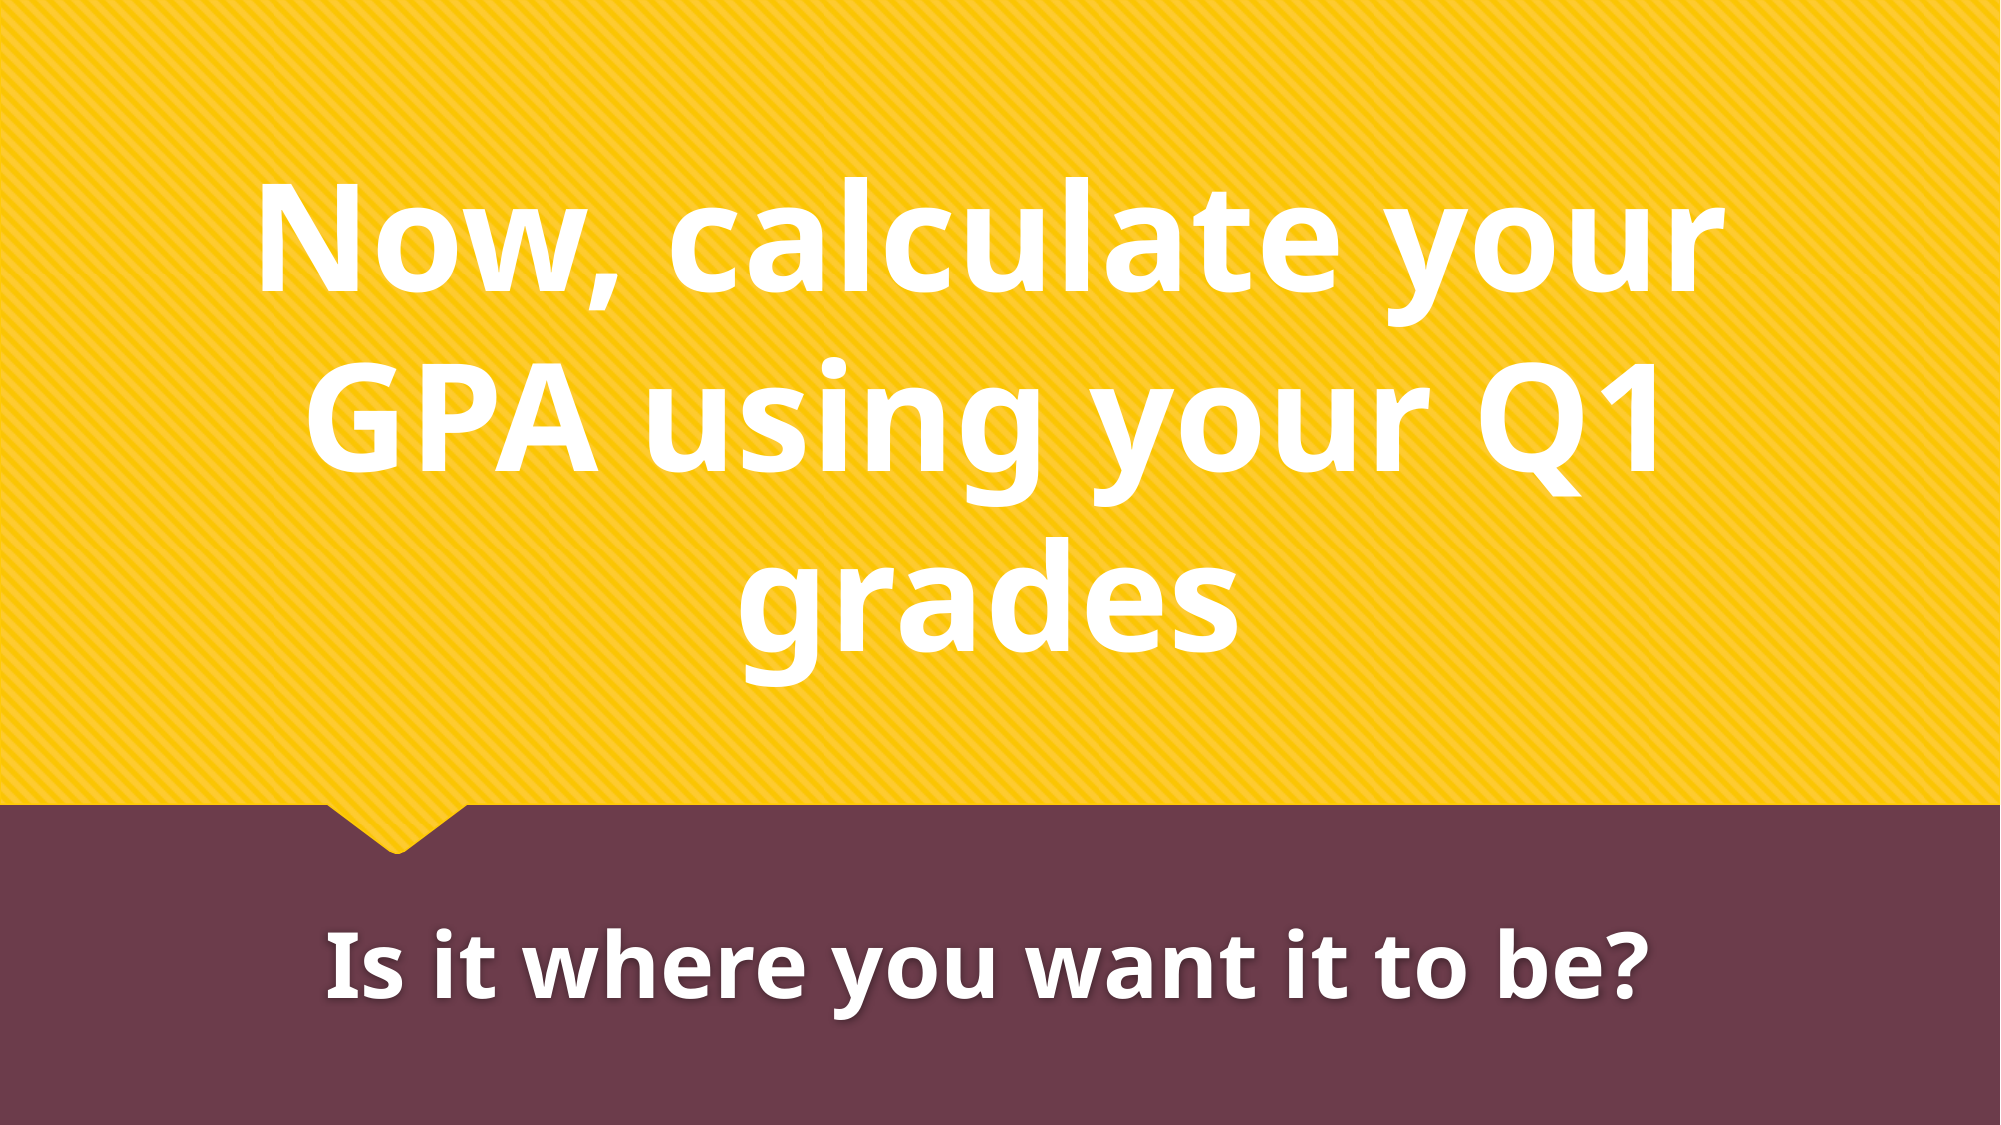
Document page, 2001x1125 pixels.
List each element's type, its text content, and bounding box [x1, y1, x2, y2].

text_box Now, calculate your GPA using your Q1 grades [111, 134, 1868, 689]
subtitle Is it where you want it to be? [132, 899, 1868, 1033]
